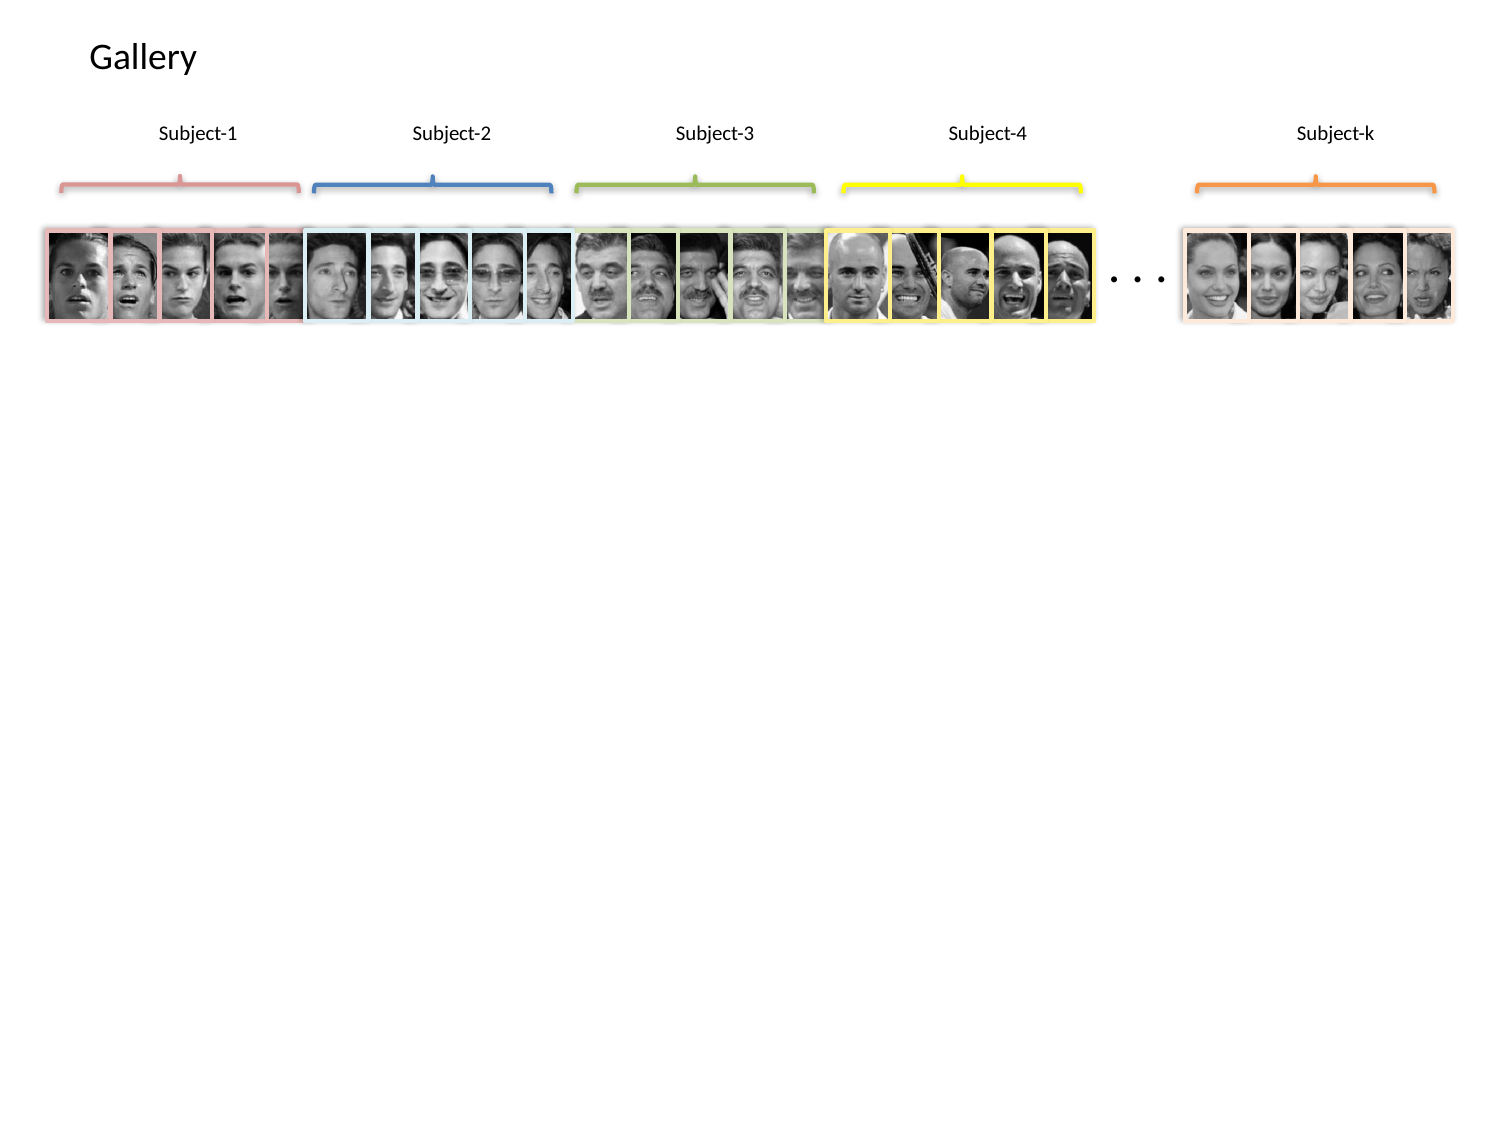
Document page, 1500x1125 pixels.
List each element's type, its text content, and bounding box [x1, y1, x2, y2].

text_box [59, 173, 301, 194]
text_box Gallery [74, 24, 213, 85]
text_box . . . [1093, 224, 1195, 300]
text_box [311, 174, 554, 194]
text_box [1194, 174, 1437, 194]
picture [1186, 232, 1452, 320]
text_box [841, 174, 1084, 194]
picture [48, 232, 1093, 320]
text_box Subject-1 Subject-2 Subject-3 Subject-4 Subject-k [144, 112, 1392, 153]
text_box [574, 174, 817, 194]
